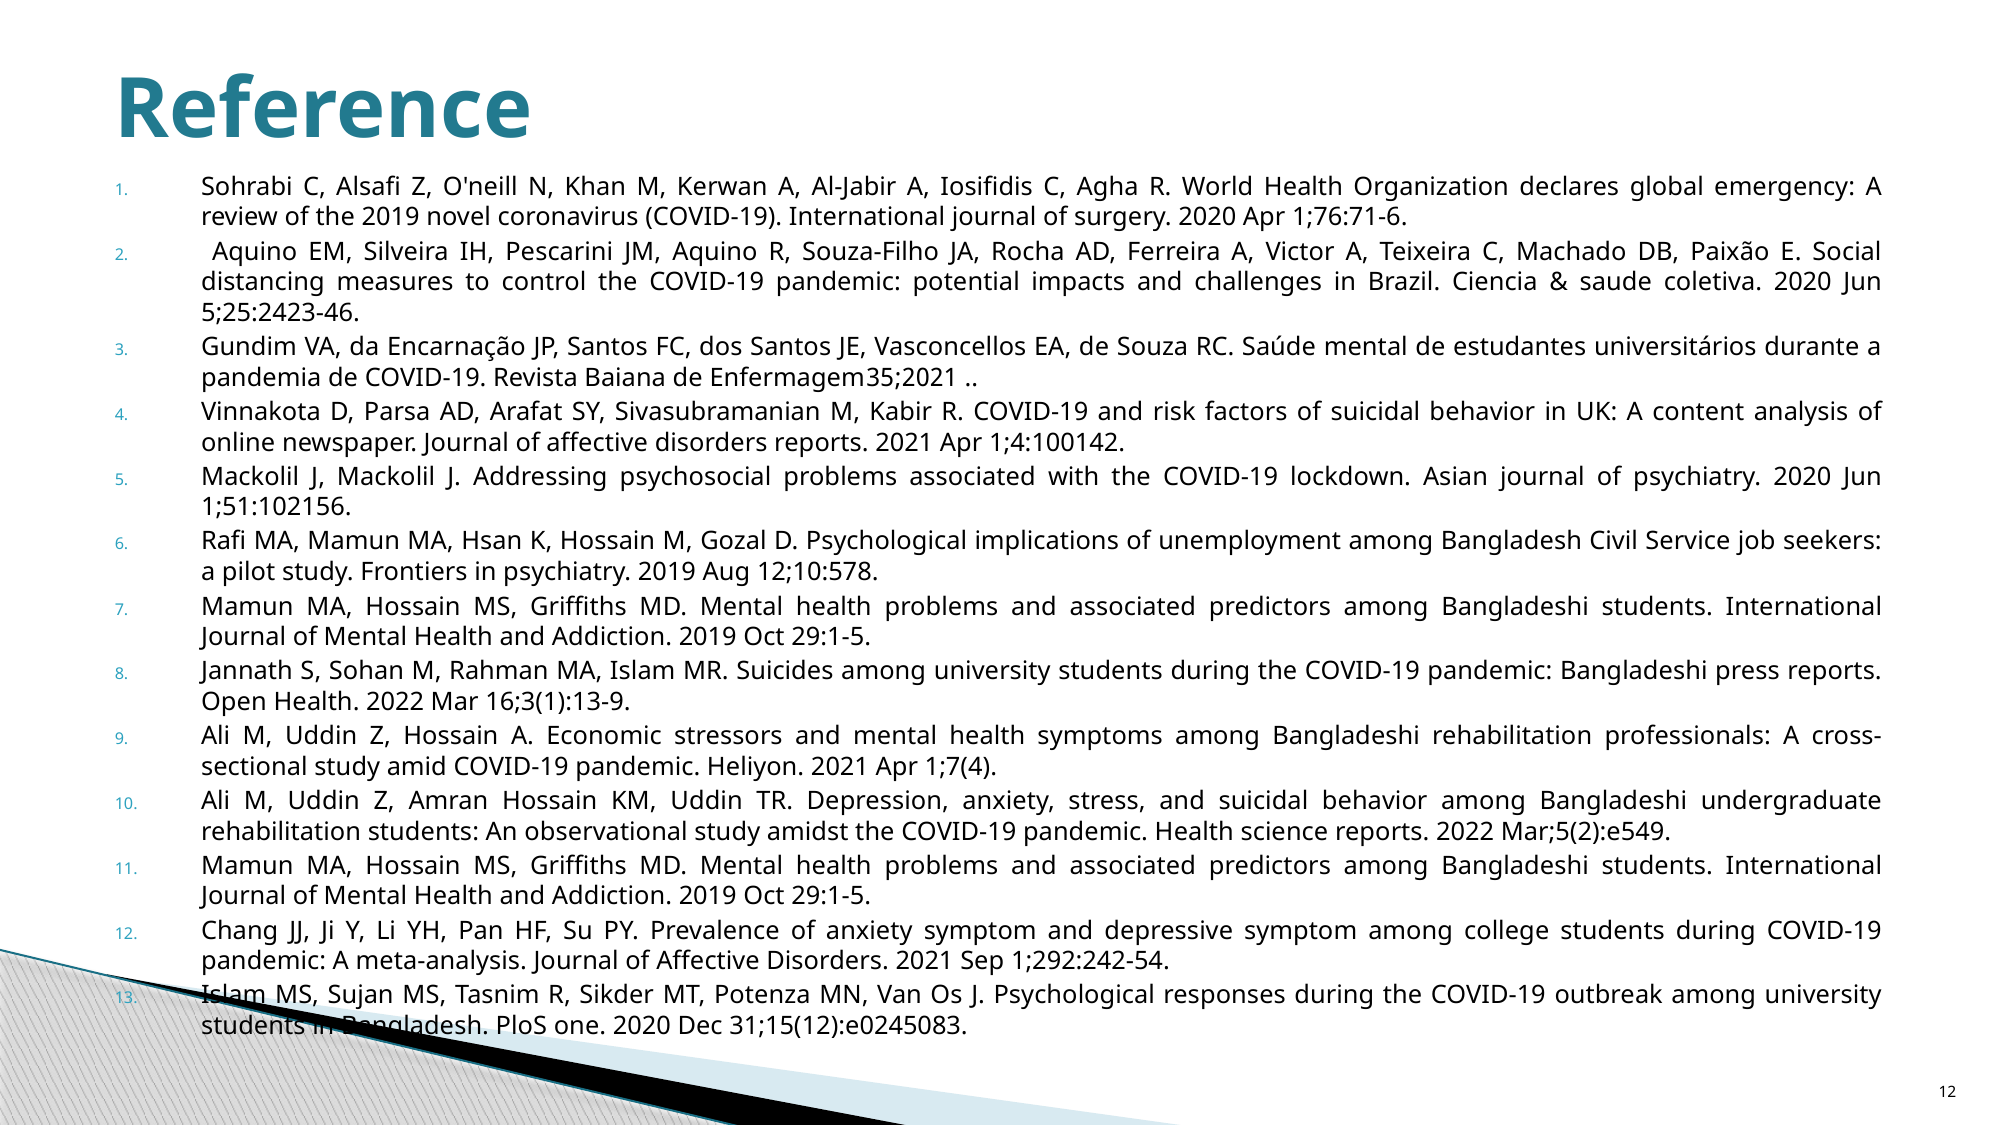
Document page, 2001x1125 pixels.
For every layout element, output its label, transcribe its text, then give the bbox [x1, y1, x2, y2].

slide_number 12 [1891, 1051, 1972, 1112]
list Sohrabi C, Alsafi Z, O'neill N, Khan M, Kerwan A, Al-Jabir A, Iosifidis C, Agha R. World Health Organization declares global emergency: A review of the 2019 novel coronavirus (COVID-19). International journal of surgery. 2020 Apr 1;76:71-6. Aquino EM, Silveira IH, Pescarini JM, Aquino R, Souza-Filho JA, Rocha AD, Ferreira A, Victor A, Teixeira C, Machado DB, Paixão E. Social distancing measures to control the COVID-19 pandemic: potential impacts and challenges in Brazil. Ciencia & saude coletiva. 2020 Jun 5;25:2423-46. Gundim VA, da Encarnação JP, Santos FC, dos Santos JE, Vasconcellos EA, de Souza RC. Saúde mental de estudantes universitários durante a pandemia de COVID-19. Revista Baiana de Enfermagem‏. 2021;35.‎ Vinnakota D, Parsa AD, Arafat SY, Sivasubramanian M, Kabir R. COVID-19 and risk factors of suicidal behavior in UK: A content analysis of online newspaper. Journal of affective disorders reports. 2021 Apr 1;4:100142. Mackolil J, Mackolil J. Addressing psychosocial problems associated with the COVID-19 lockdown. Asian journal of psychiatry. 2020 Jun 1;51:102156. Rafi MA, Mamun MA, Hsan K, Hossain M, Gozal D. Psychological implications of unemployment among Bangladesh Civil Service job seekers: a pilot study. Frontiers in psychiatry. 2019 Aug 12;10:578. Mamun MA, Hossain MS, Griffiths MD. Mental health problems and associated predictors among Bangladeshi students. International Journal of Mental Health and Addiction. 2019 Oct 29:1-5. Jannath S, Sohan M, Rahman MA, Islam MR. Suicides among university students during the COVID-19 pandemic: Bangladeshi press reports. Open Health. 2022 Mar 16;3(1):13-9. Ali M, Uddin Z, Hossain A. Economic stressors and mental health symptoms among Bangladeshi rehabilitation professionals: A cross-sectional study amid COVID-19 pandemic. Heliyon. 2021 Apr 1;7(4). Ali M, Uddin Z, Amran Hossain KM, Uddin TR. Depression, anxiety, stress, and suicidal behavior among Bangladeshi undergraduate rehabilitation students: An observational study amidst the COVID‐19 pandemic. Health science reports. 2022 Mar;5(2):e549. Mamun MA, Hossain MS, Griffiths MD. Mental health problems and associated predictors among Bangladeshi students. International Journal of Mental Health and Addiction. 2019 Oct 29:1-5. Chang JJ, Ji Y, Li YH, Pan HF, Su PY. Prevalence of anxiety symptom and depressive symptom among college students during COVID-19 pandemic: A meta-analysis. Journal of Affective Disorders. 2021 Sep 1;292:242-54. Islam MS, Sujan MS, Tasnim R, Sikder MT, Potenza MN, Van Os J. Psychological responses during the COVID-19 outbreak among university students in Bangladesh. PloS one. 2020 Dec 31;15(12):e0245083. [99, 163, 1900, 1052]
title Reference [99, 45, 1900, 163]
